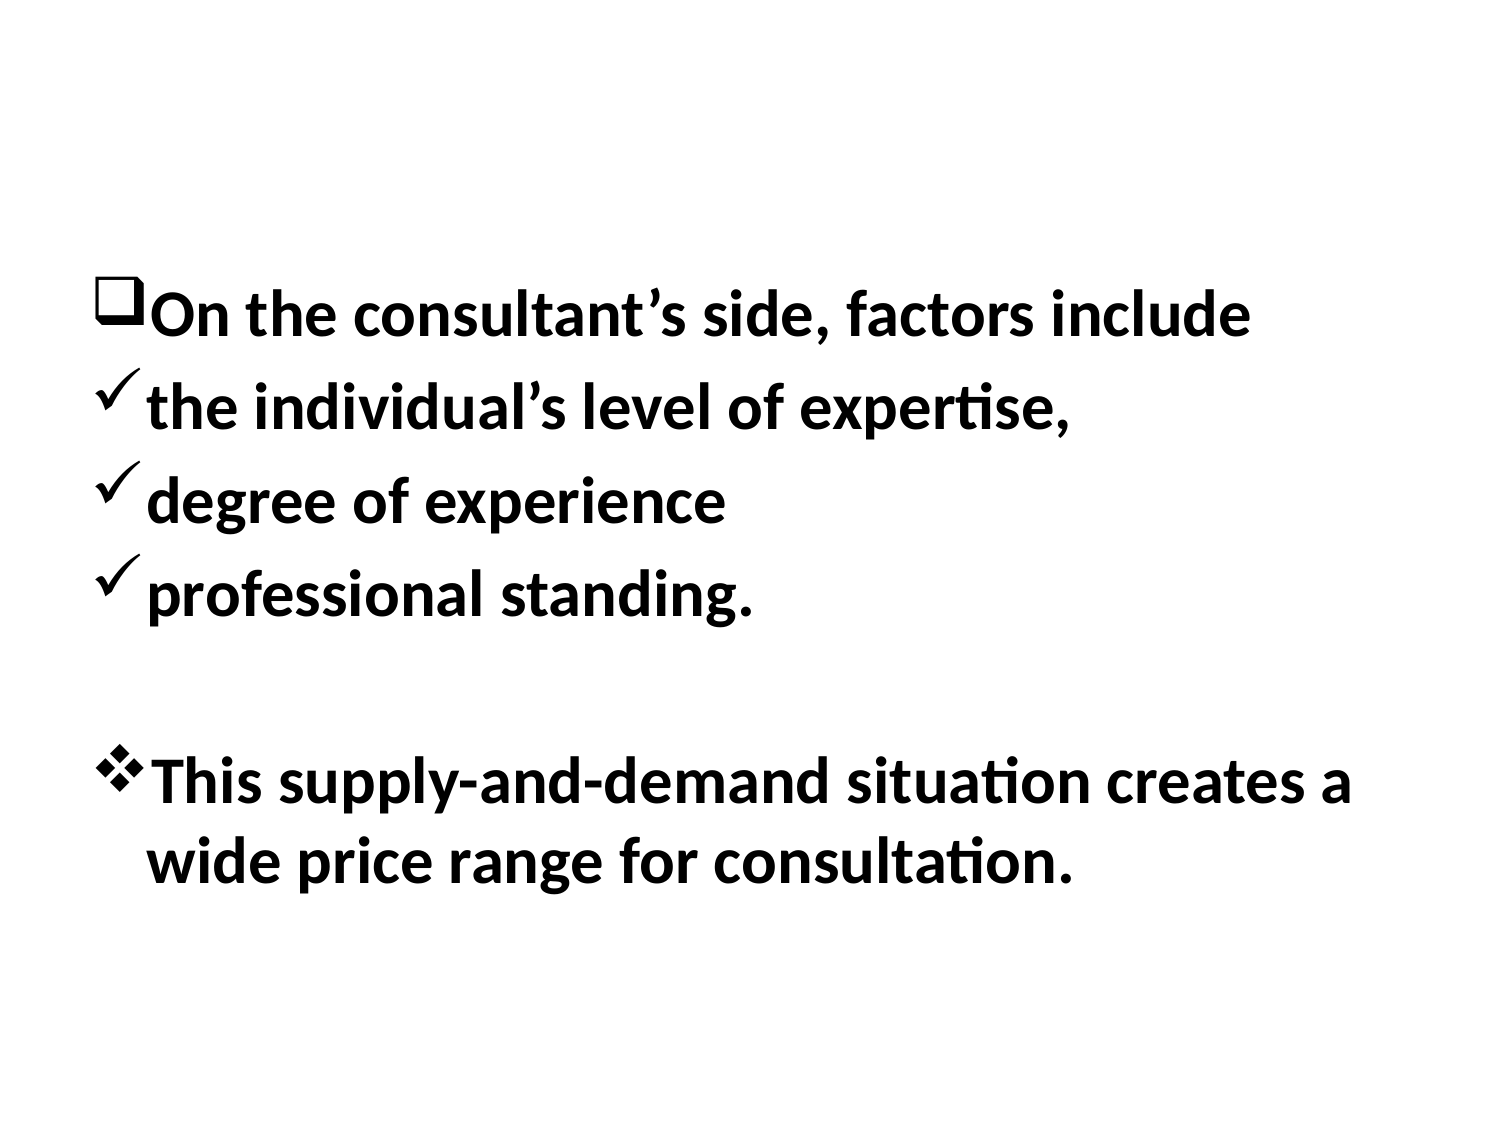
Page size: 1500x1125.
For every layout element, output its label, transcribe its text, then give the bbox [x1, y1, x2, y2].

list On the consultant’s side, factors include the individual’s level of expertise, degree of experience professional standing. This supply-and-demand situation creates a wide price range for consultation. [75, 262, 1425, 1005]
